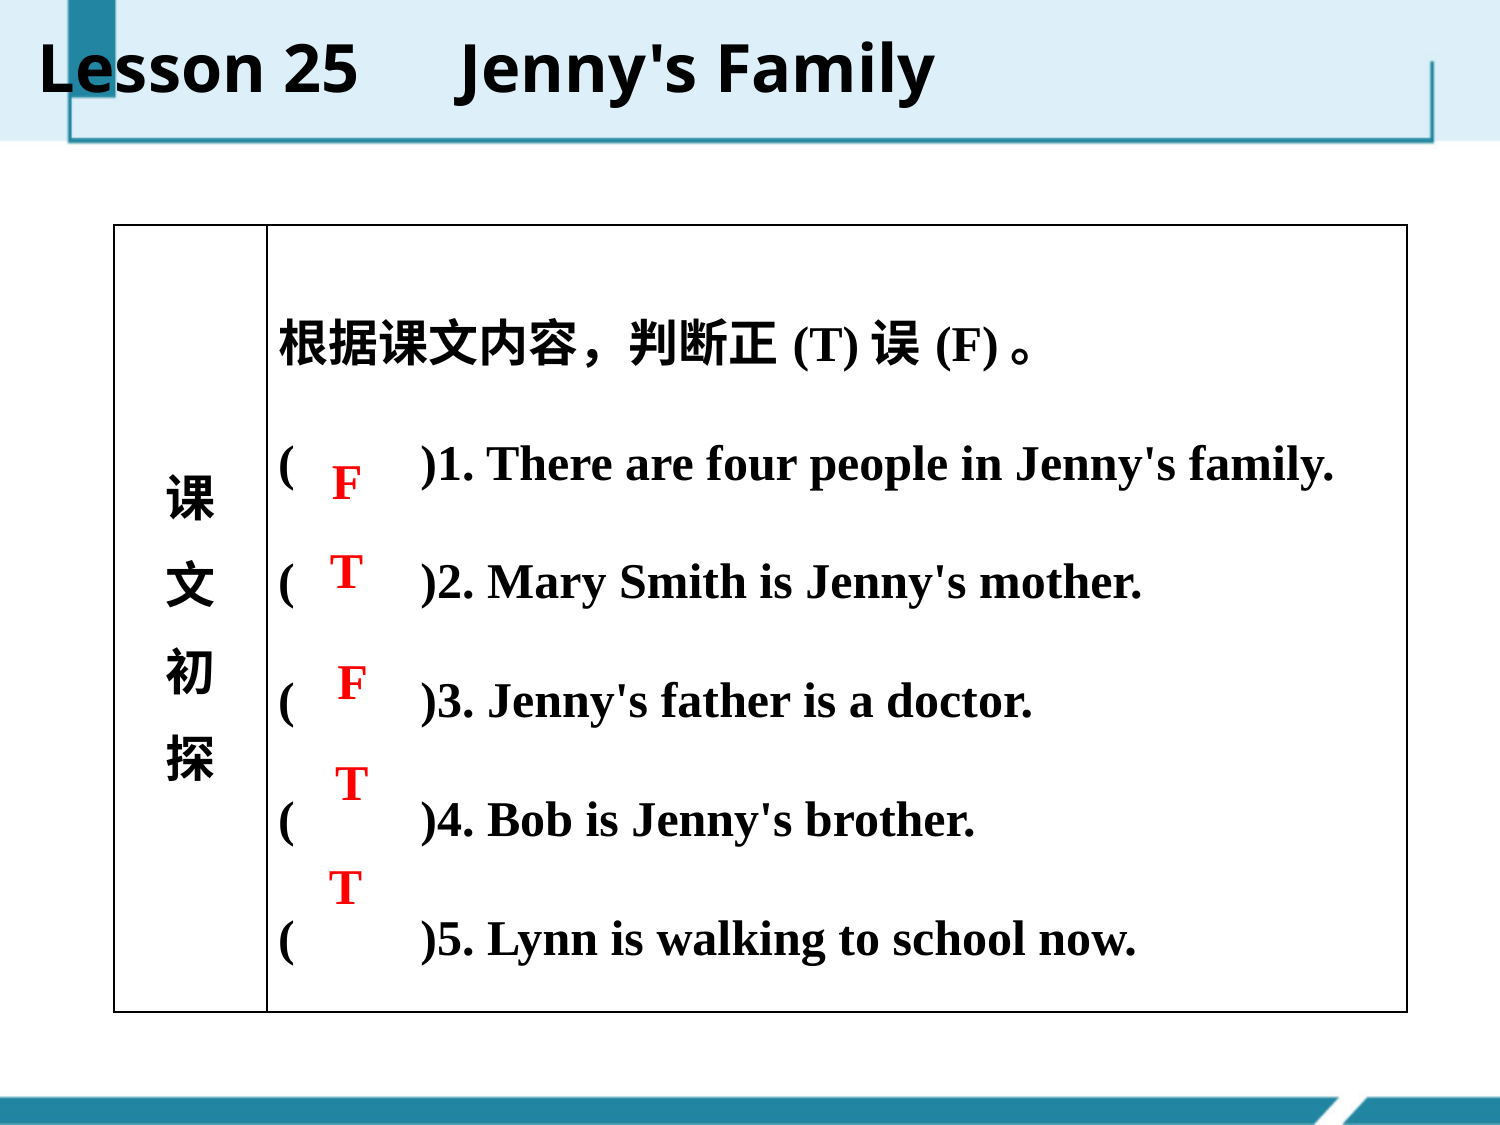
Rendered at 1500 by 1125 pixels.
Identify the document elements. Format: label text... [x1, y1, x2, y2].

picture [0, 0, 1500, 1125]
text_box T [315, 531, 364, 606]
text_box Lesson 25 Jenny's Family [23, 18, 951, 114]
text_box F [322, 642, 383, 718]
text_box F [317, 441, 378, 517]
table_header 根据课文内容，判断正(T)误(F)。 ( )1. There are four people in Jenny's family. ( )2. Mary Smith is Jenny's mother. ( )3. Jenny's father is a doctor. ( )4. Bob is Jenny's brother. ( )5. Lynn is walking to school now. [268, 226, 1406, 1011]
text_box T [320, 742, 369, 818]
text_box T [313, 846, 362, 922]
table_header 课 文 初 探 [115, 226, 266, 1011]
